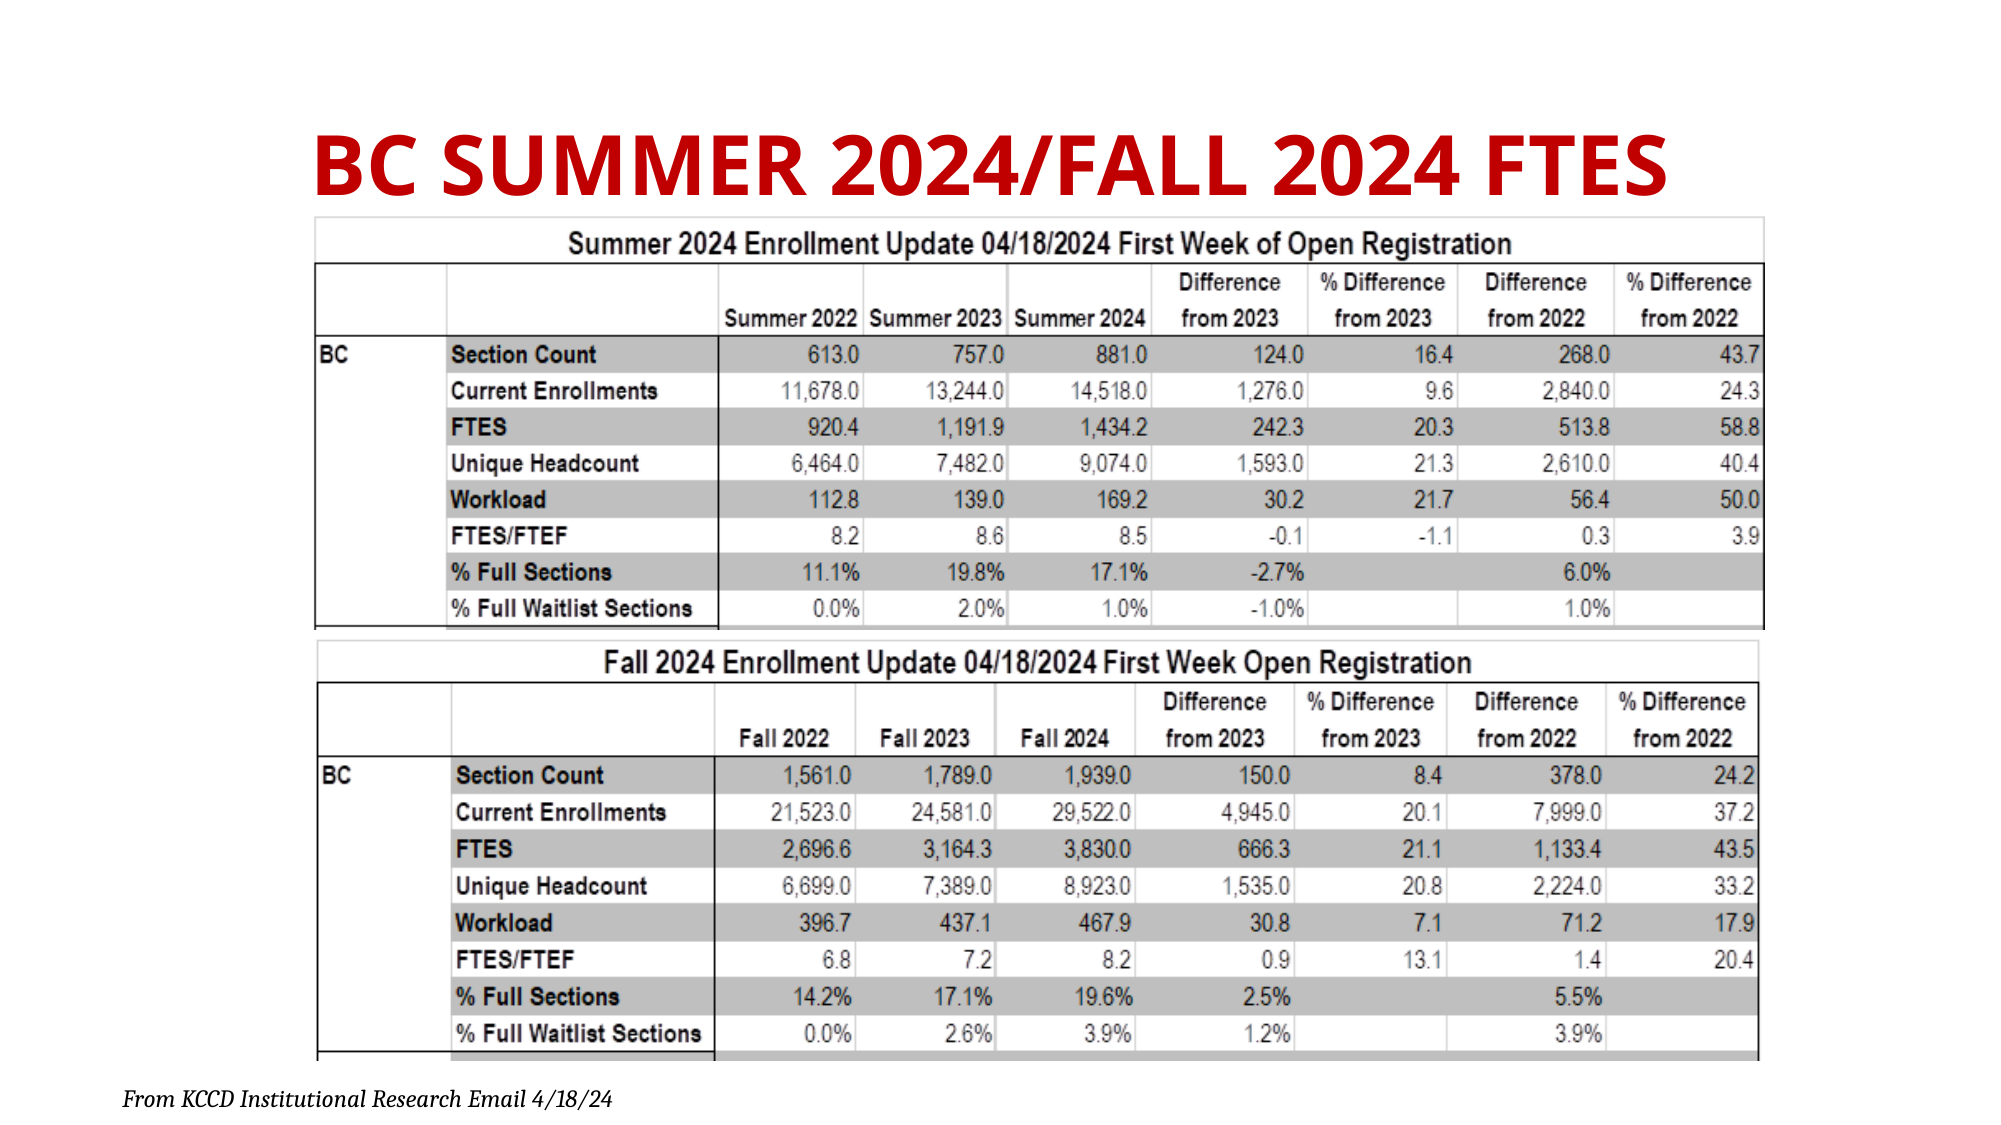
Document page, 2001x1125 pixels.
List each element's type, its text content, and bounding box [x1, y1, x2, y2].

text_box From KCCD Institutional Research Email 4/18/24 [107, 1074, 629, 1120]
picture [308, 215, 1768, 1061]
text_box BC Summer 2024/Fall 2024 FTES [138, 59, 1864, 278]
